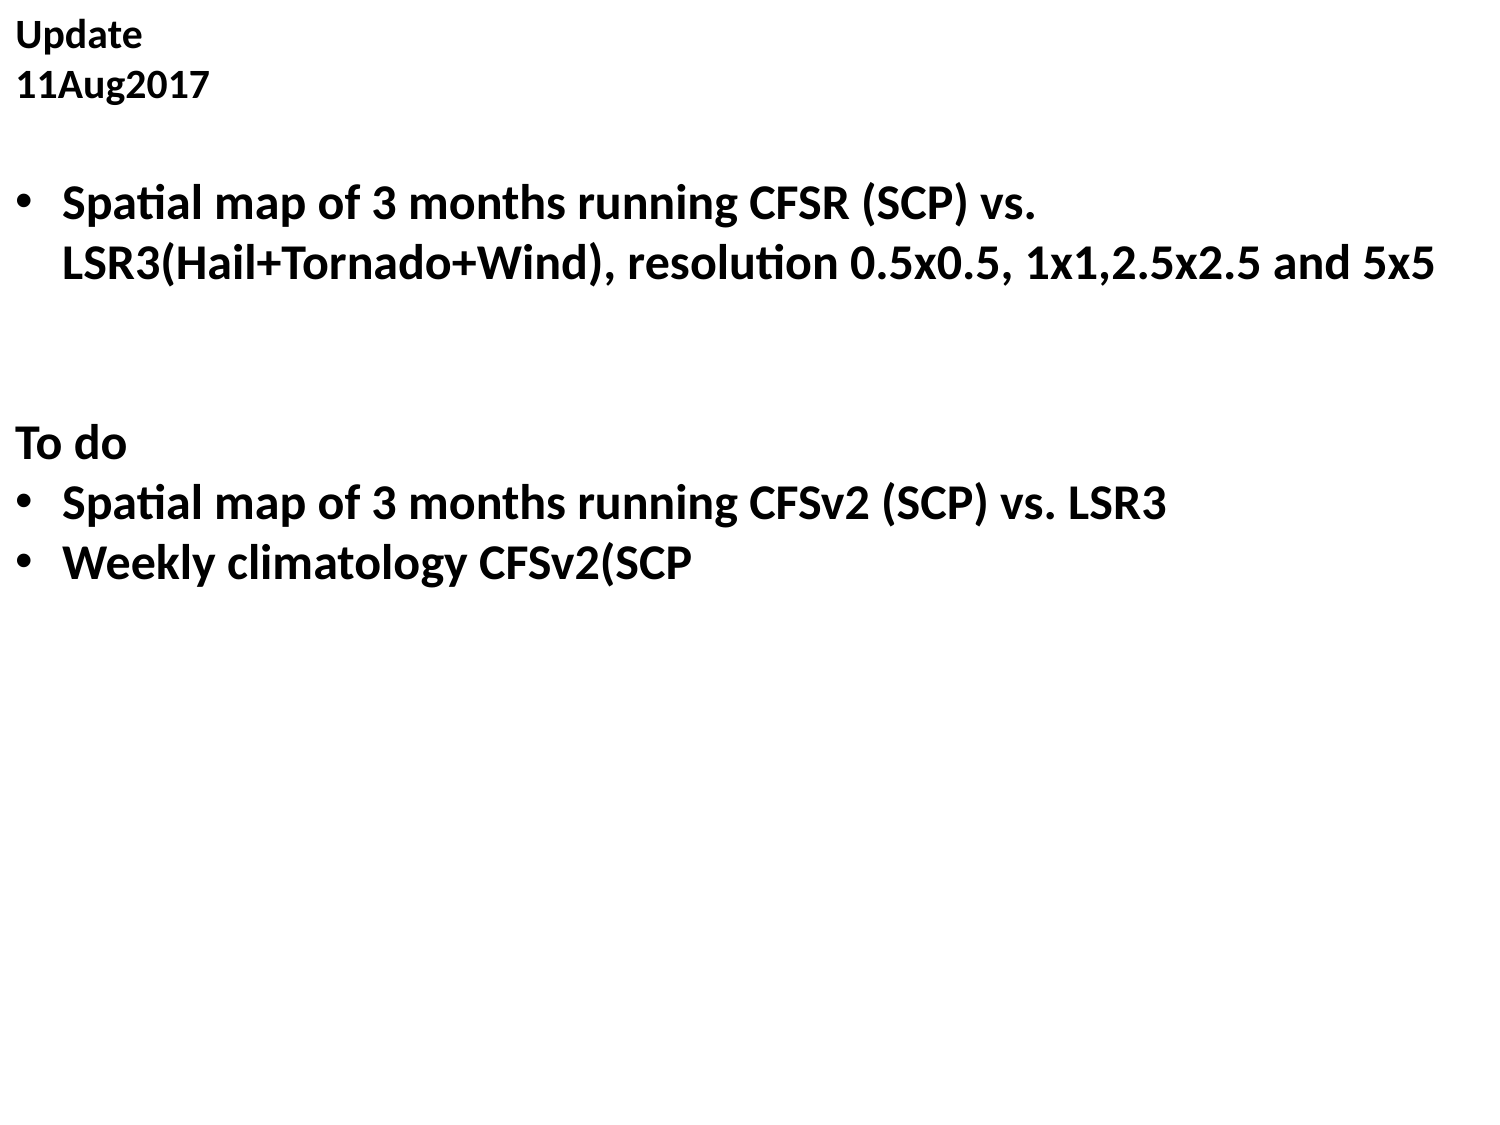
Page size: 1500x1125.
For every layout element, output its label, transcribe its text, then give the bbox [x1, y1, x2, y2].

text_box Spatial map of 3 months running CFSR (SCP) vs. LSR3(Hail+Tornado+Wind), resolution 0.5x0.5, 1x1,2.5x2.5 and 5x5 To do Spatial map of 3 months running CFSv2 (SCP) vs. LSR3 Weekly climatology CFSv2(SCP [0, 162, 1500, 718]
text_box Update 11Aug2017 [0, 0, 226, 115]
